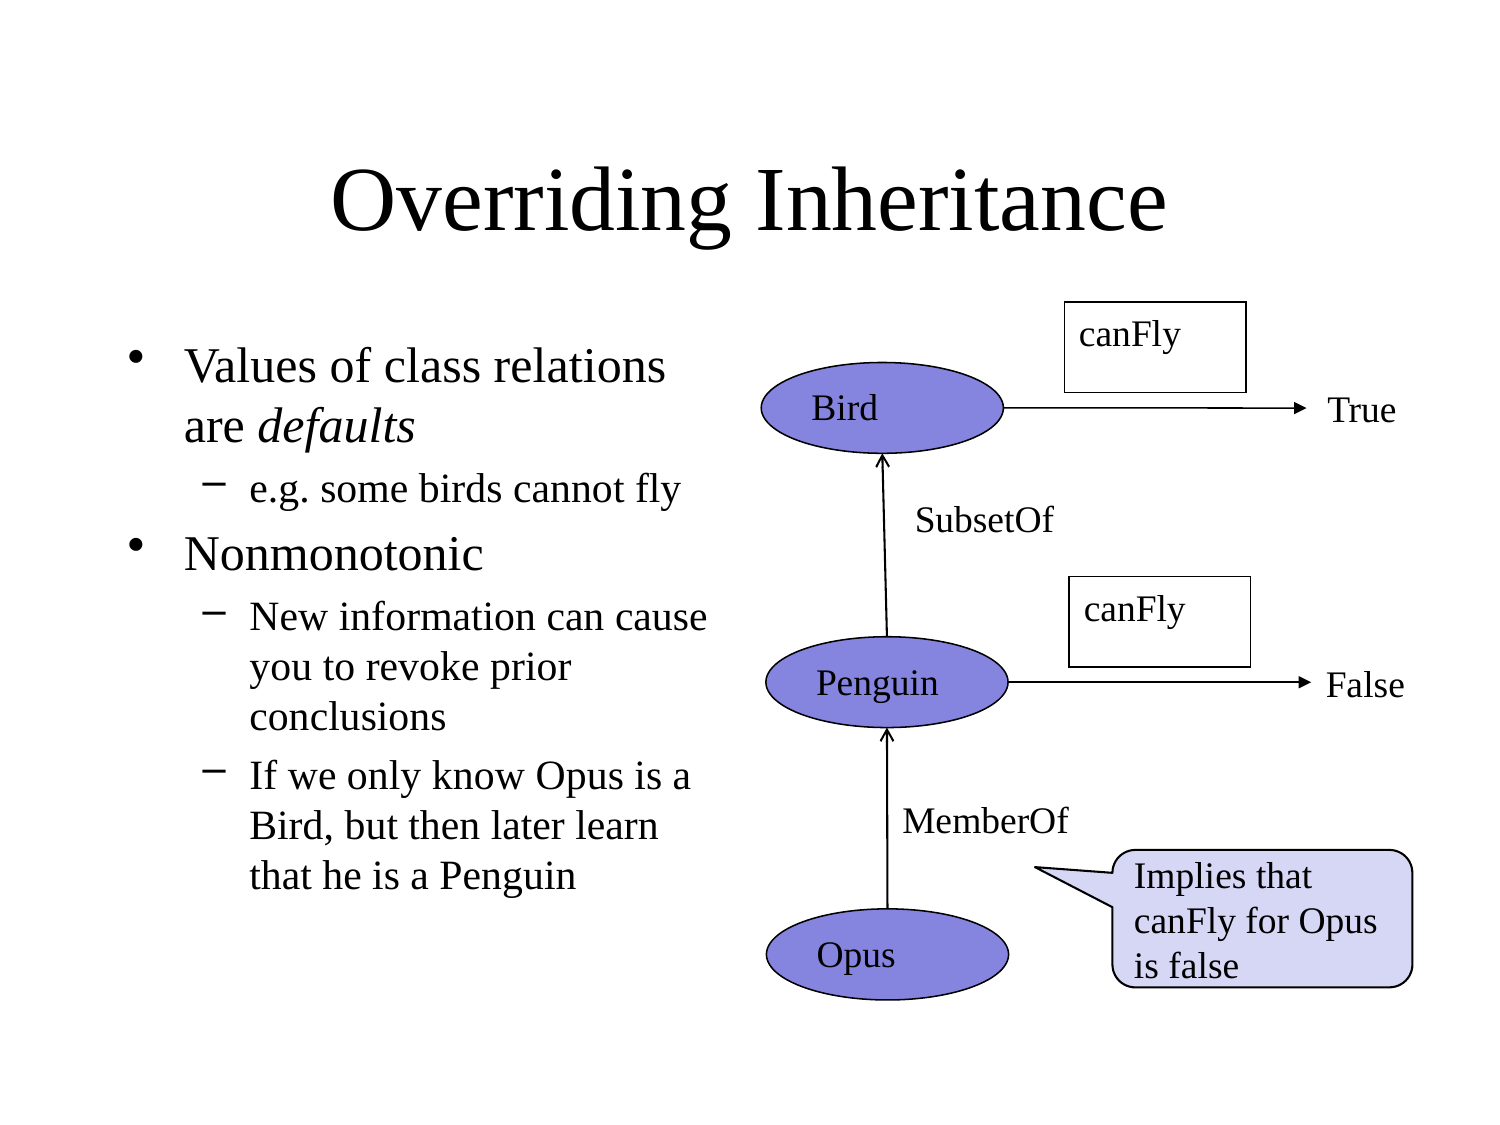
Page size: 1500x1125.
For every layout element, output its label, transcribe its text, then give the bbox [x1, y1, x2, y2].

text_box Opus [766, 908, 1009, 1000]
text_box SubsetOf [900, 487, 1143, 548]
text_box MemberOf [889, 788, 1130, 849]
text_box canFly [1064, 302, 1246, 393]
text_box canFly [1068, 576, 1251, 668]
text_box Bird [761, 362, 1004, 454]
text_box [792, 542, 977, 548]
text_box Implies that canFly for Opus is false [1032, 847, 1415, 990]
list Values of class relations are defaults e.g. some birds cannot fly Nonmonotonic New information can cause you to revoke prior conclusions If we only know Opus is a Bird, but then later learn that he is a Penguin [112, 324, 738, 1001]
text_box False [1311, 636, 1463, 728]
text_box True [1312, 362, 1464, 454]
title Overriding Inheritance [112, 99, 1388, 288]
text_box Penguin [765, 636, 1008, 728]
